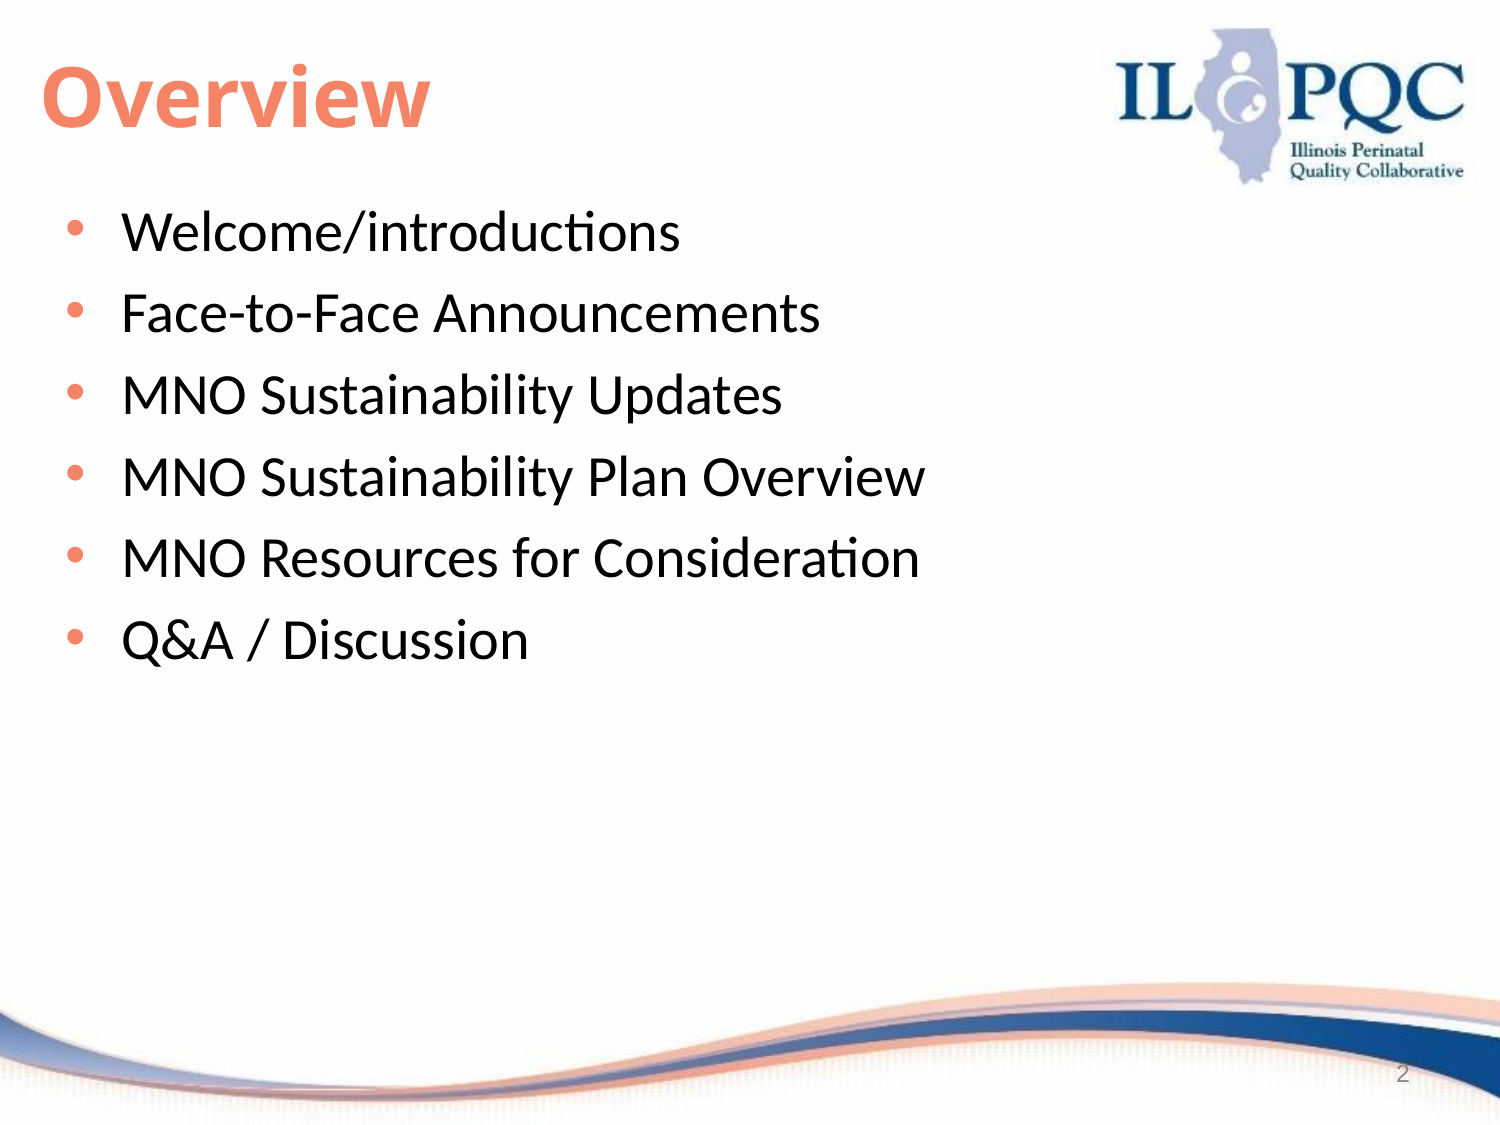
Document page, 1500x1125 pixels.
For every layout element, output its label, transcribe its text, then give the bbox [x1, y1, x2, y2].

picture [0, 0, 1500, 1125]
list Welcome/introductions Face-to-Face Announcements MNO Sustainability Updates MNO Sustainability Plan Overview MNO Resources for Consideration Q&A / Discussion [50, 185, 1400, 928]
title Overview [24, 0, 1298, 188]
slide_number 2 [1074, 1042, 1425, 1103]
